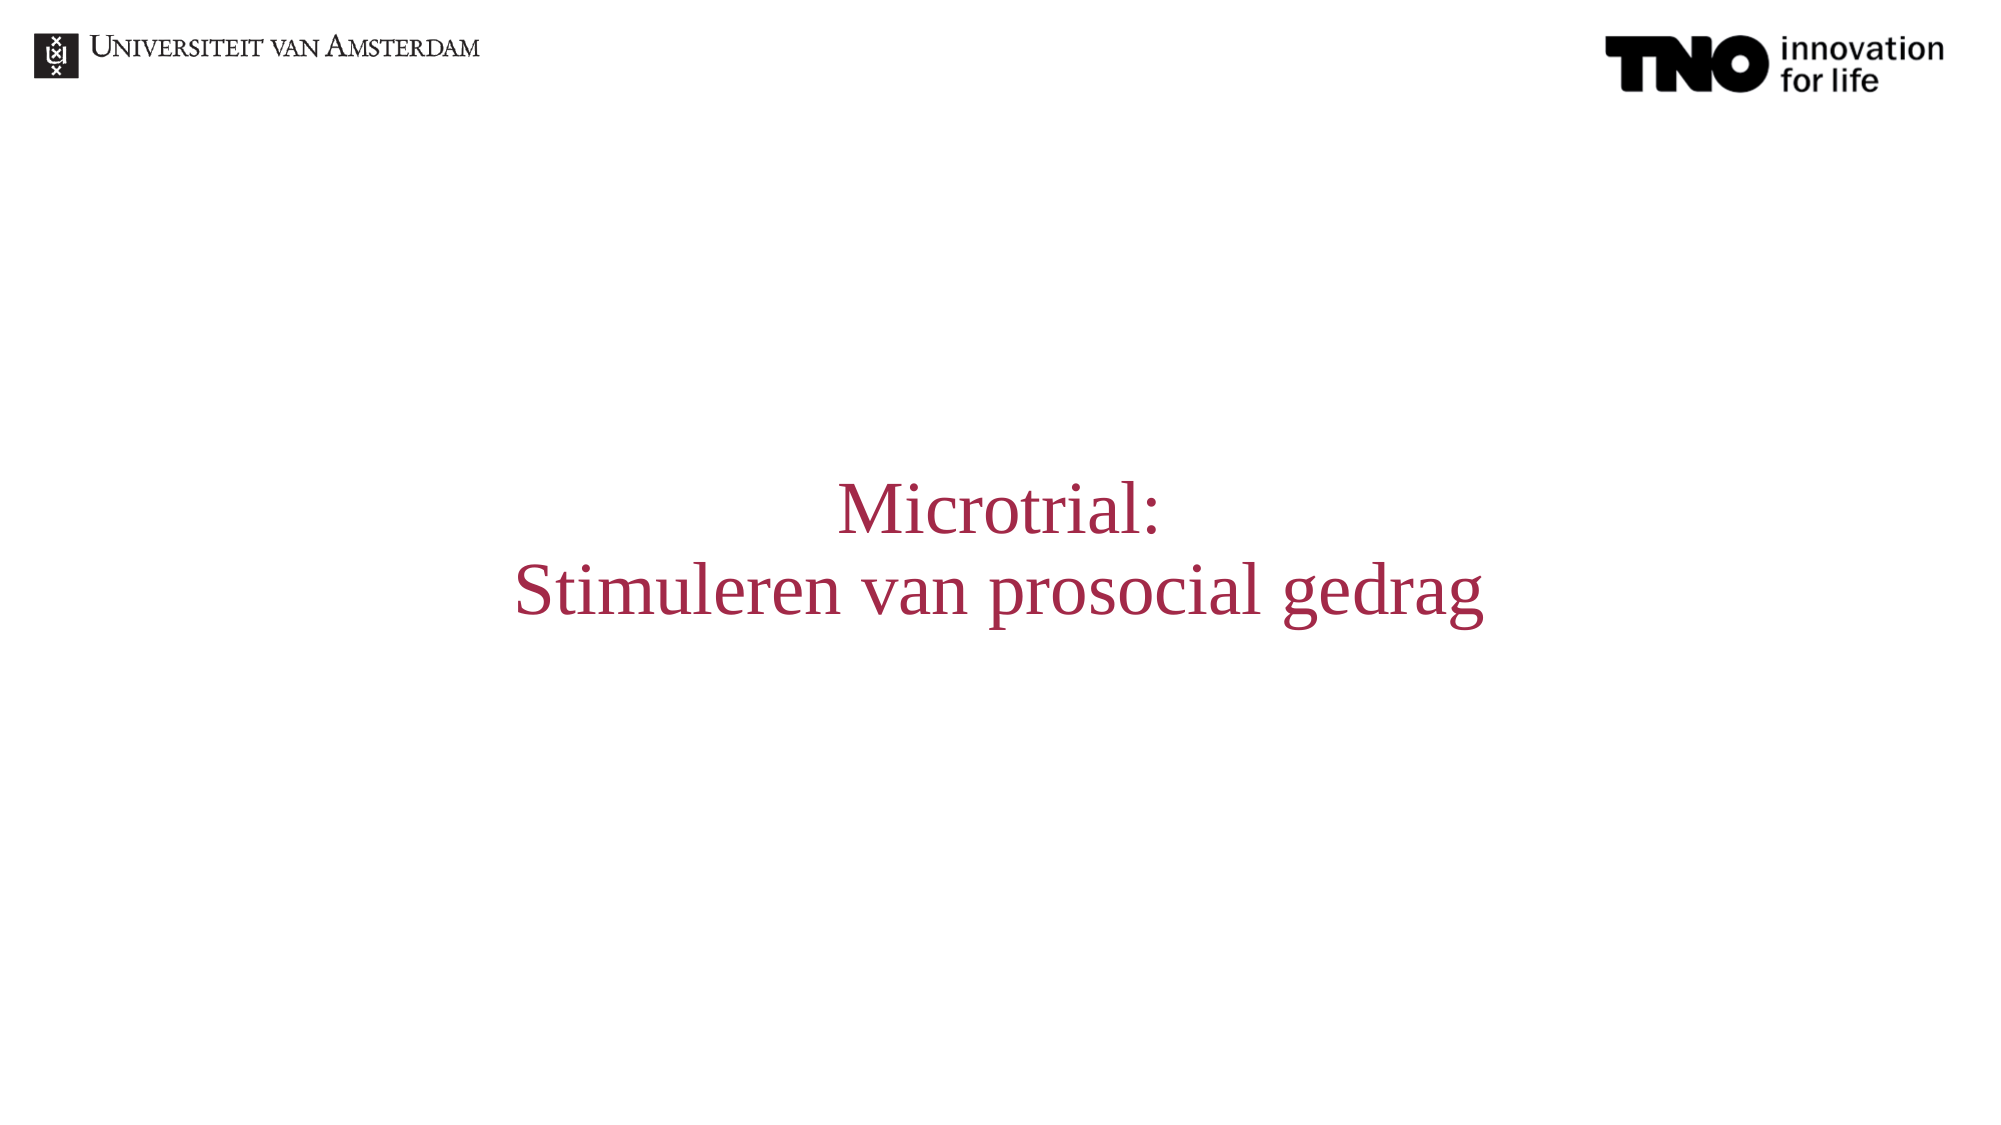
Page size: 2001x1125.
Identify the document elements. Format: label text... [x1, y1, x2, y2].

picture [9, 6, 481, 79]
picture [1566, 7, 1973, 125]
title Microtrial: Stimuleren van prosocial gedrag Stimuleren van prosociaal gedrag [84, 406, 1916, 719]
